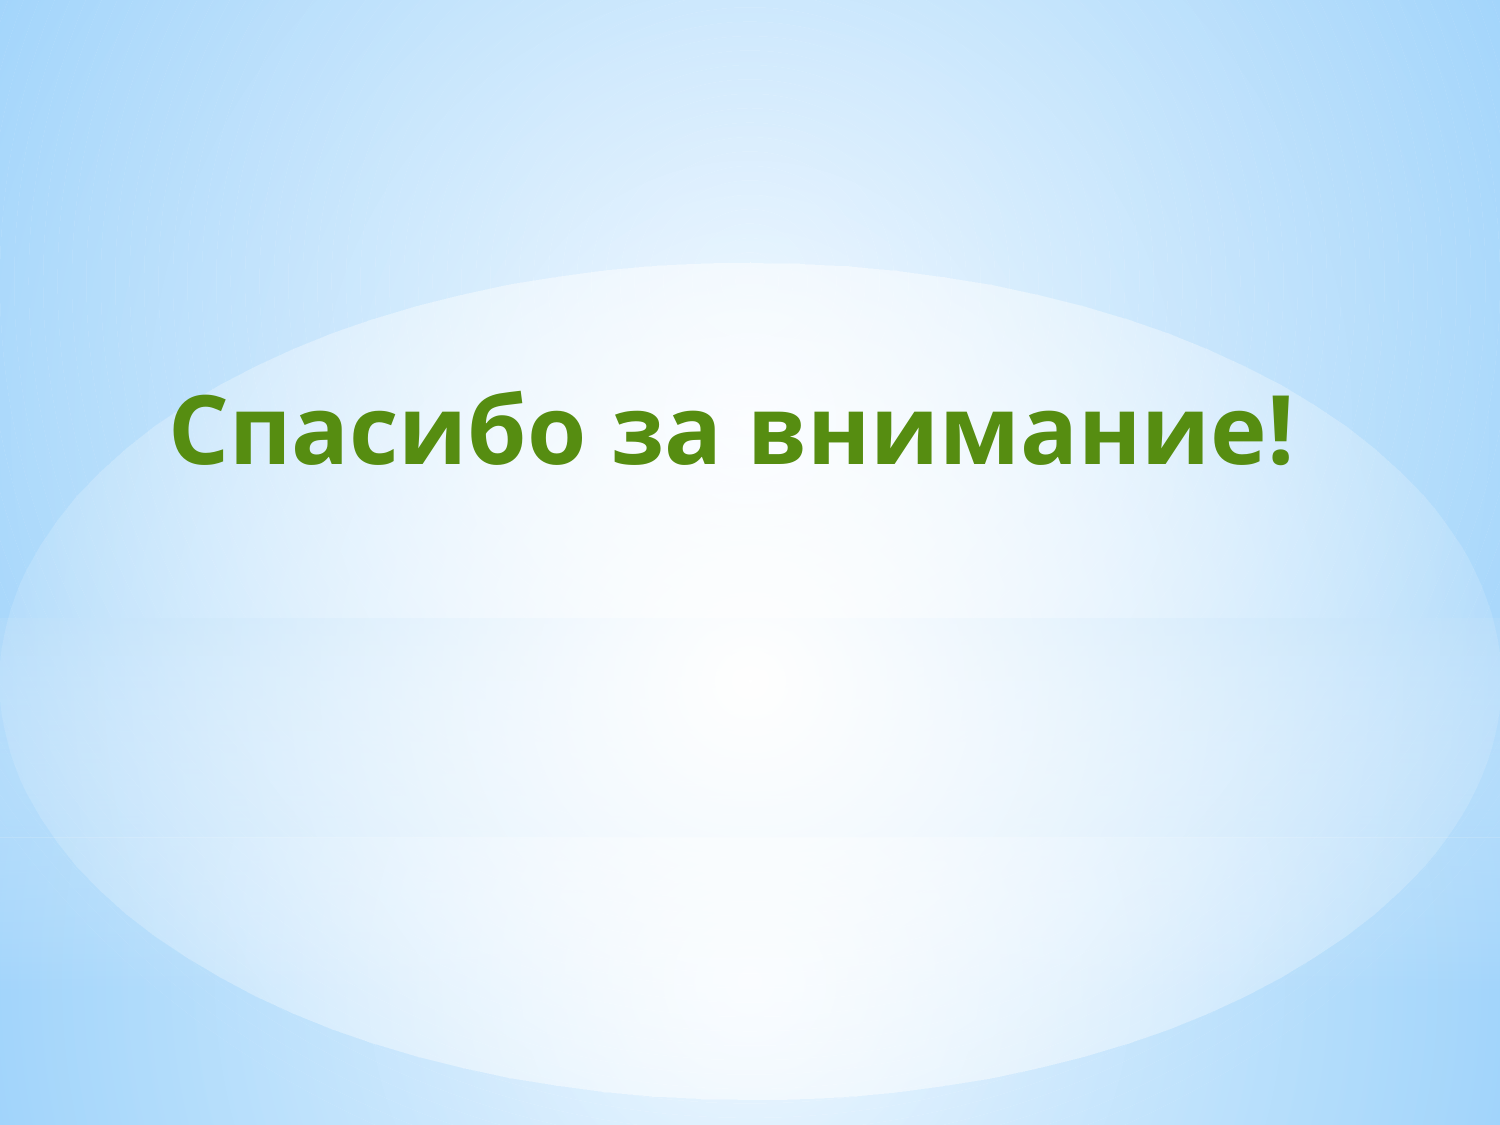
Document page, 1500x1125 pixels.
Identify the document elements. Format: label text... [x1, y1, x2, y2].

title Спасибо за внимание! [76, 361, 1311, 550]
